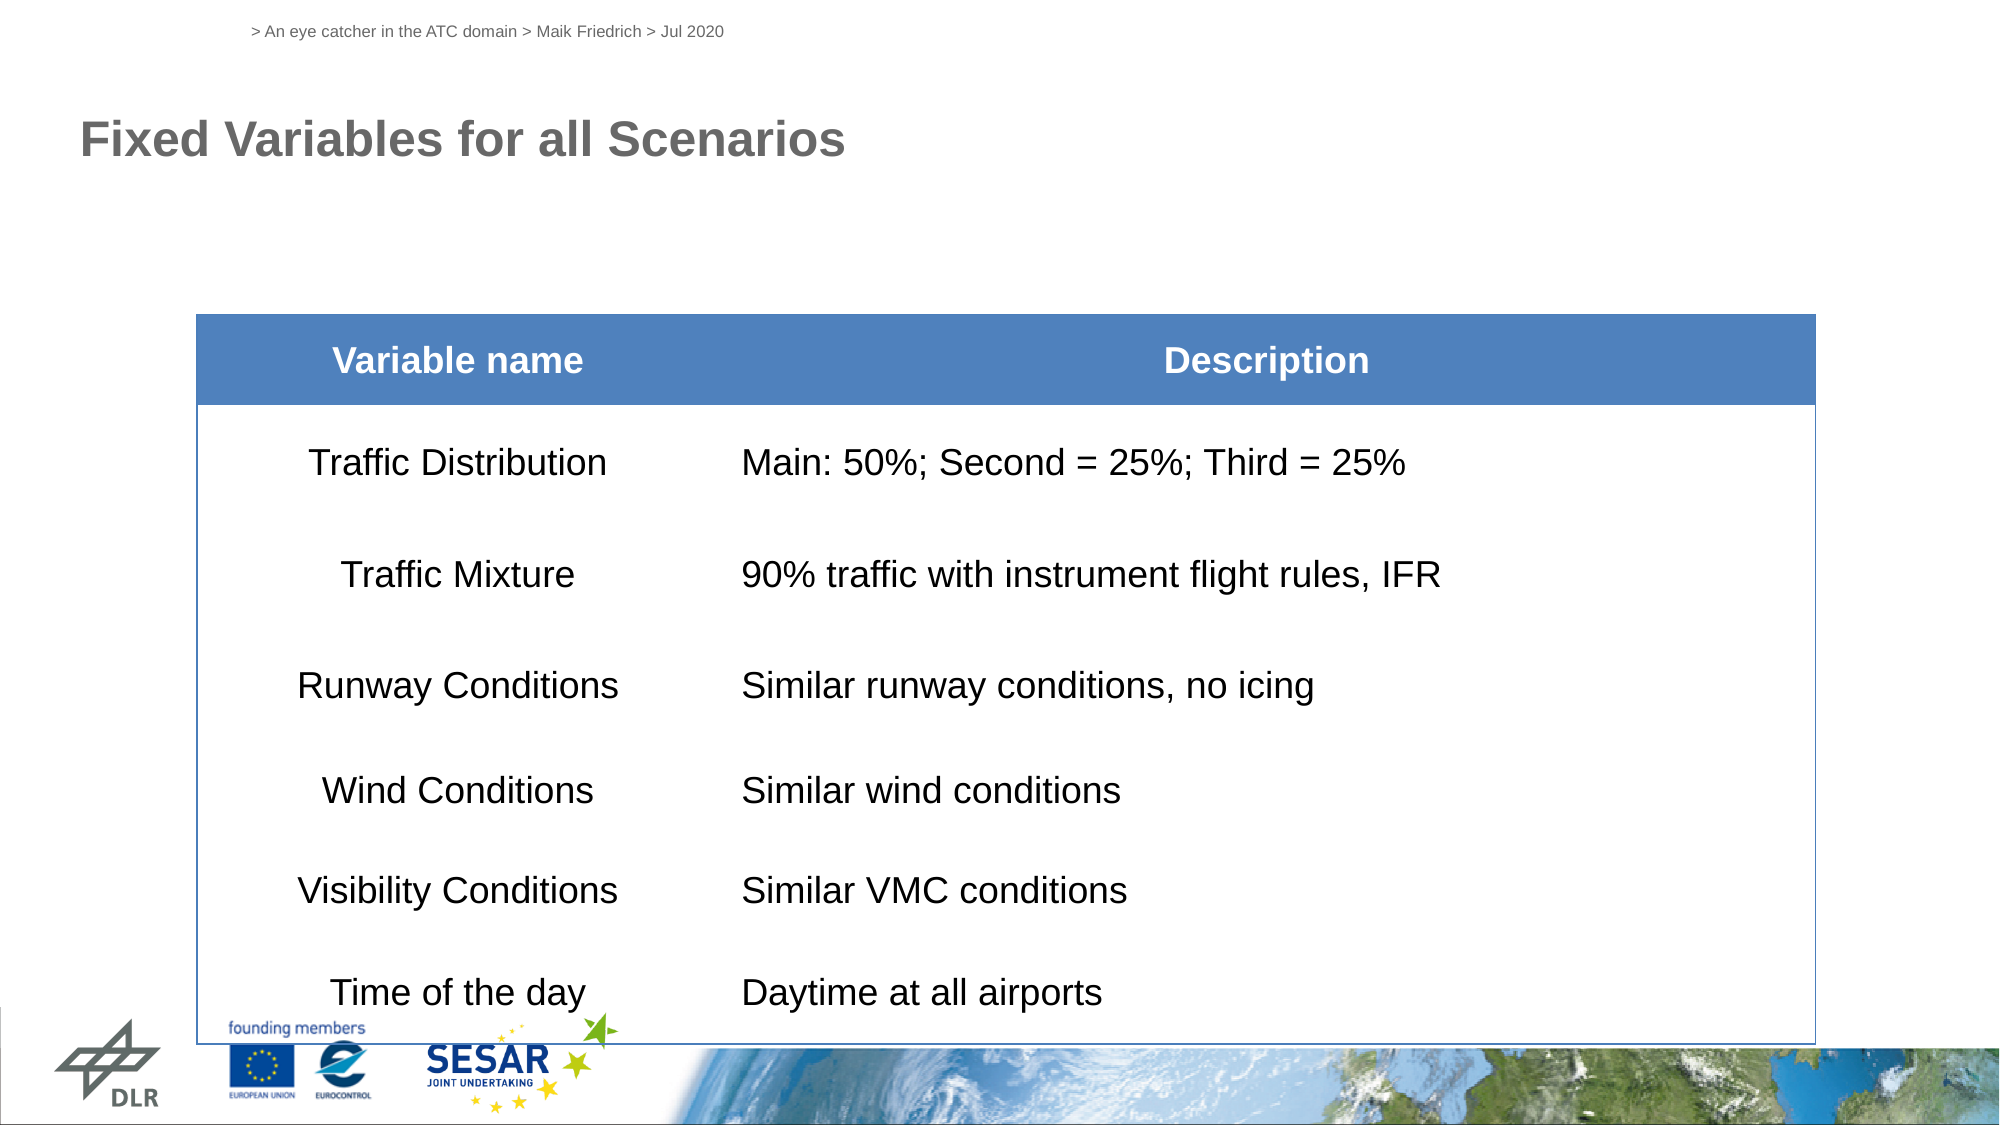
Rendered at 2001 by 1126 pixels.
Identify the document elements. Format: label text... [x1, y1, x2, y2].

footer > An eye catcher in the ATC domain > Maik Friedrich > Jul 2020 [250, 20, 1921, 45]
table_cell Traffic Distribution [198, 405, 719, 519]
table_header Description [719, 315, 1815, 405]
table_cell Visibility Conditions [198, 840, 719, 939]
table_cell Main: 50%; Second = 25%; Third = 25% [719, 405, 1815, 519]
table_cell Runway Conditions [198, 630, 719, 741]
table_cell Similar VMC conditions [719, 840, 1815, 939]
table_cell Similar wind conditions [719, 741, 1815, 840]
table_header Variable name [198, 315, 719, 405]
table_cell Daytime at all airports [719, 939, 1815, 1043]
table_cell Time of the day [198, 939, 719, 1043]
table_cell Wind Conditions [198, 741, 719, 840]
table_cell Similar runway conditions, no icing [719, 630, 1815, 741]
title Fixed Variables for all Scenarios [79, 106, 1921, 228]
table_cell Traffic Mixture [198, 519, 719, 630]
picture [0, 1007, 2000, 1125]
table_cell 90% traffic with instrument flight rules, IFR [719, 519, 1815, 630]
